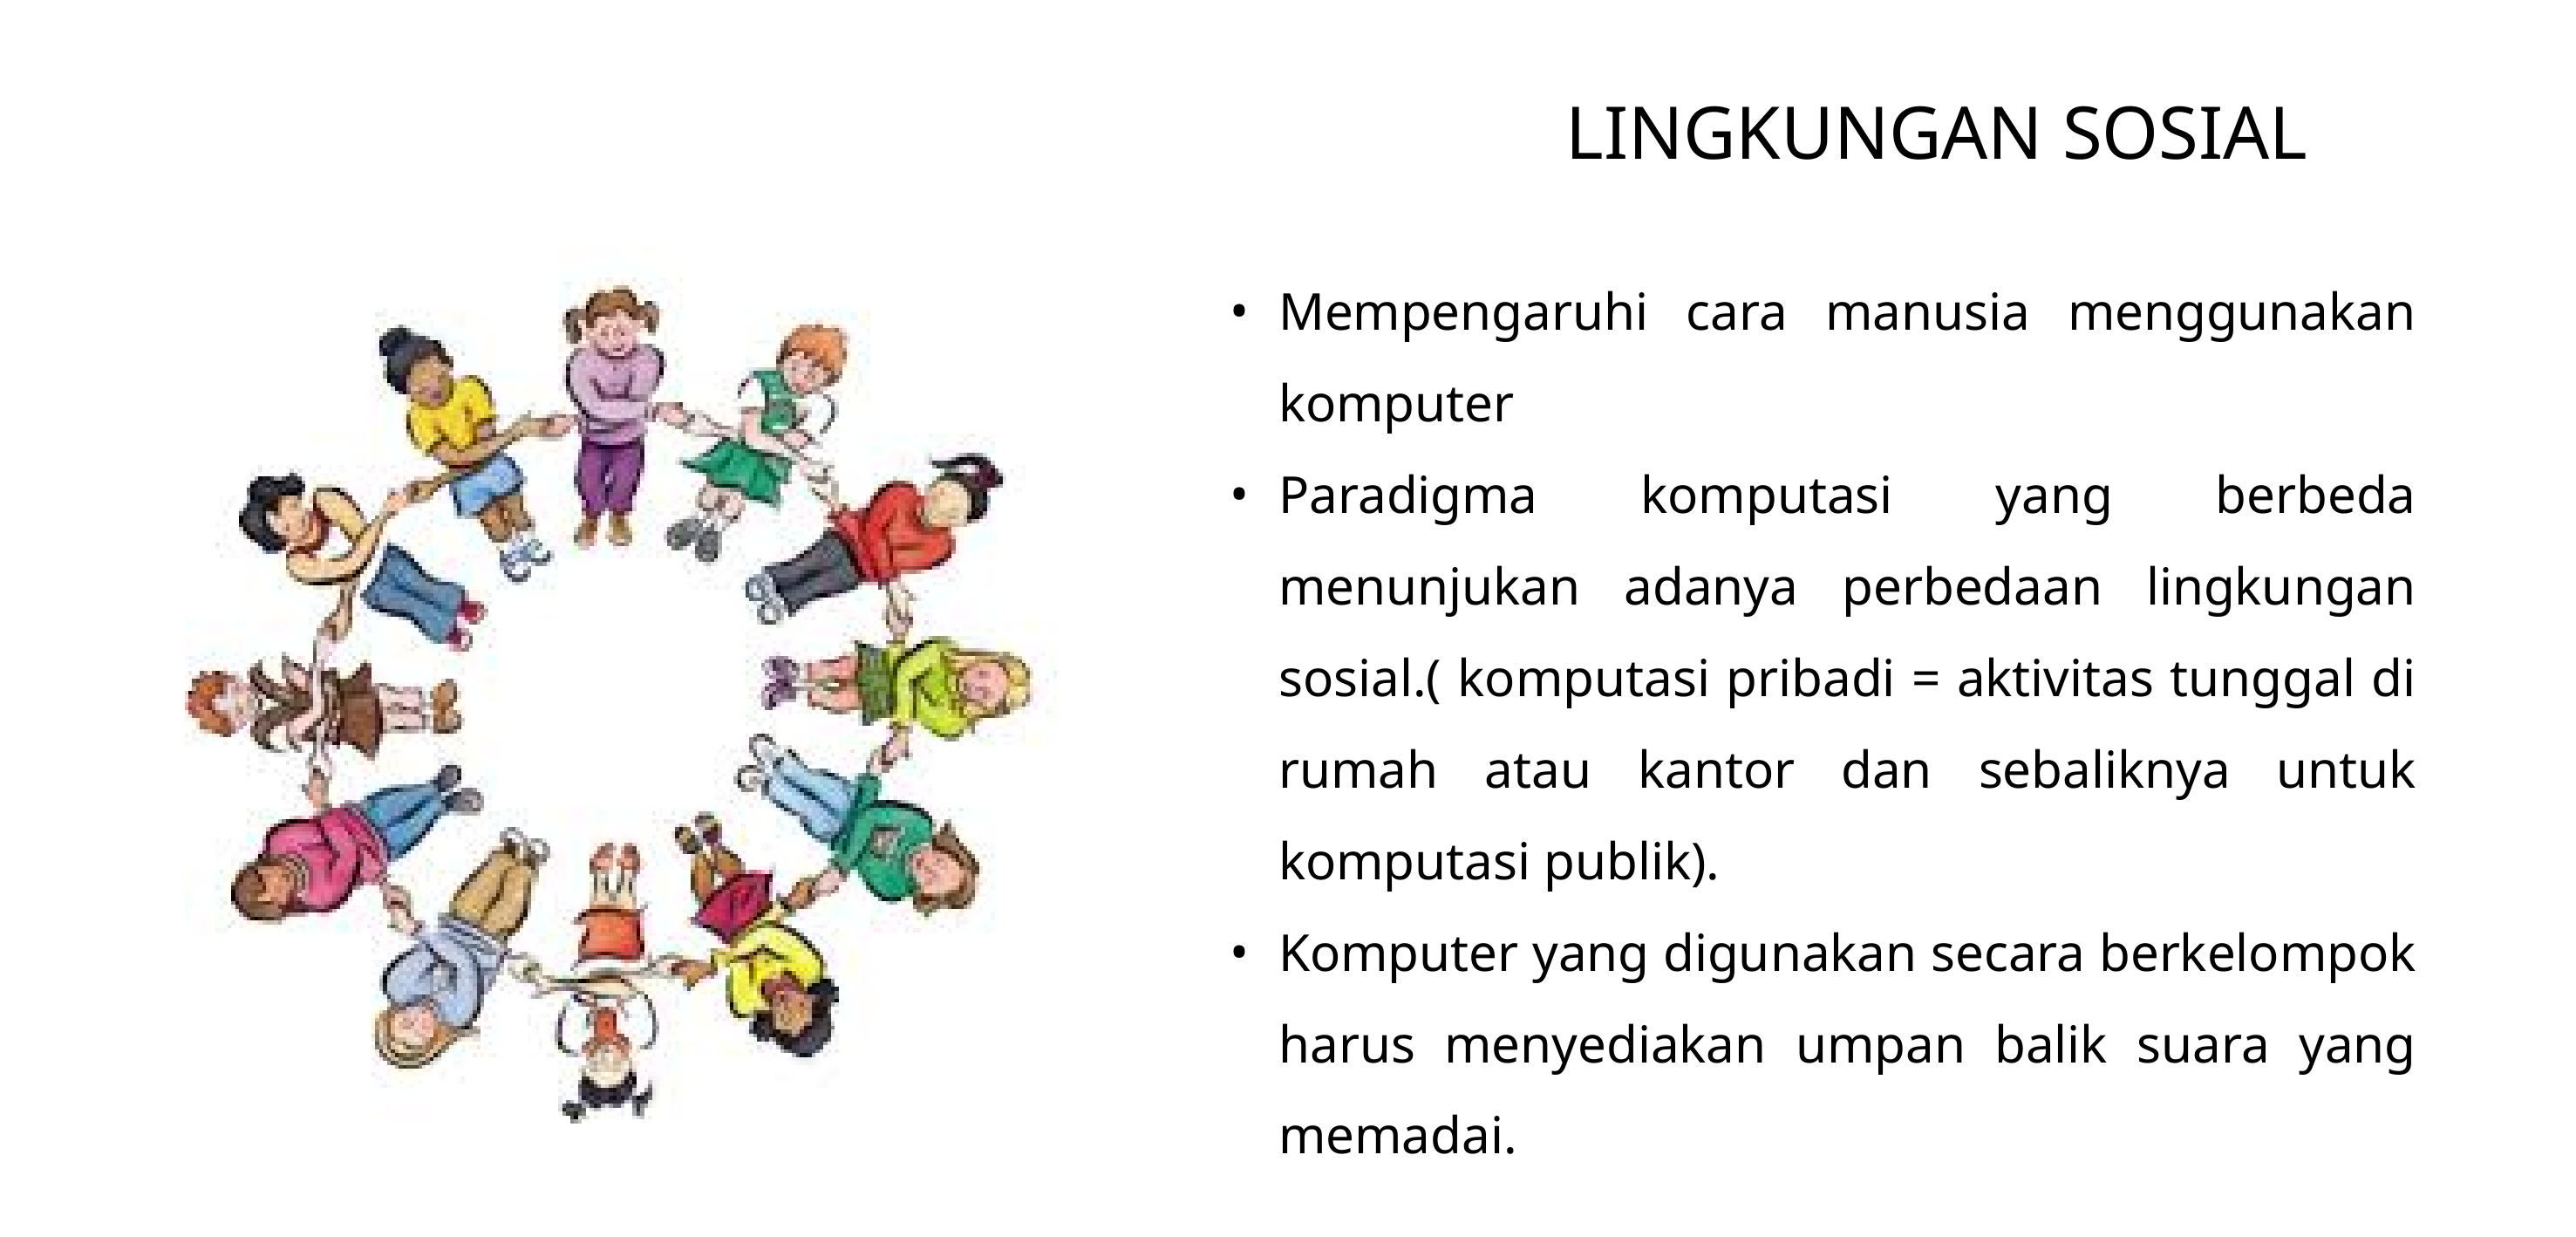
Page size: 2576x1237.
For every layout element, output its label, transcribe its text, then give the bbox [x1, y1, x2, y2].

picture [185, 247, 1061, 1124]
title LINGKUNGAN SOSIAL [1493, 103, 2381, 199]
list Mempengaruhi cara manusia menggunakan komputer Paradigma komputasi yang berbeda menunjukan adanya perbedaan lingkungan sosial.( komputasi pribadi = aktivitas tunggal di rumah atau kantor dan sebaliknya untuk komputasi publik). Komputer yang digunakan secara berkelompok harus menyediakan umpan balik suara yang memadai. [1205, 224, 2441, 1124]
